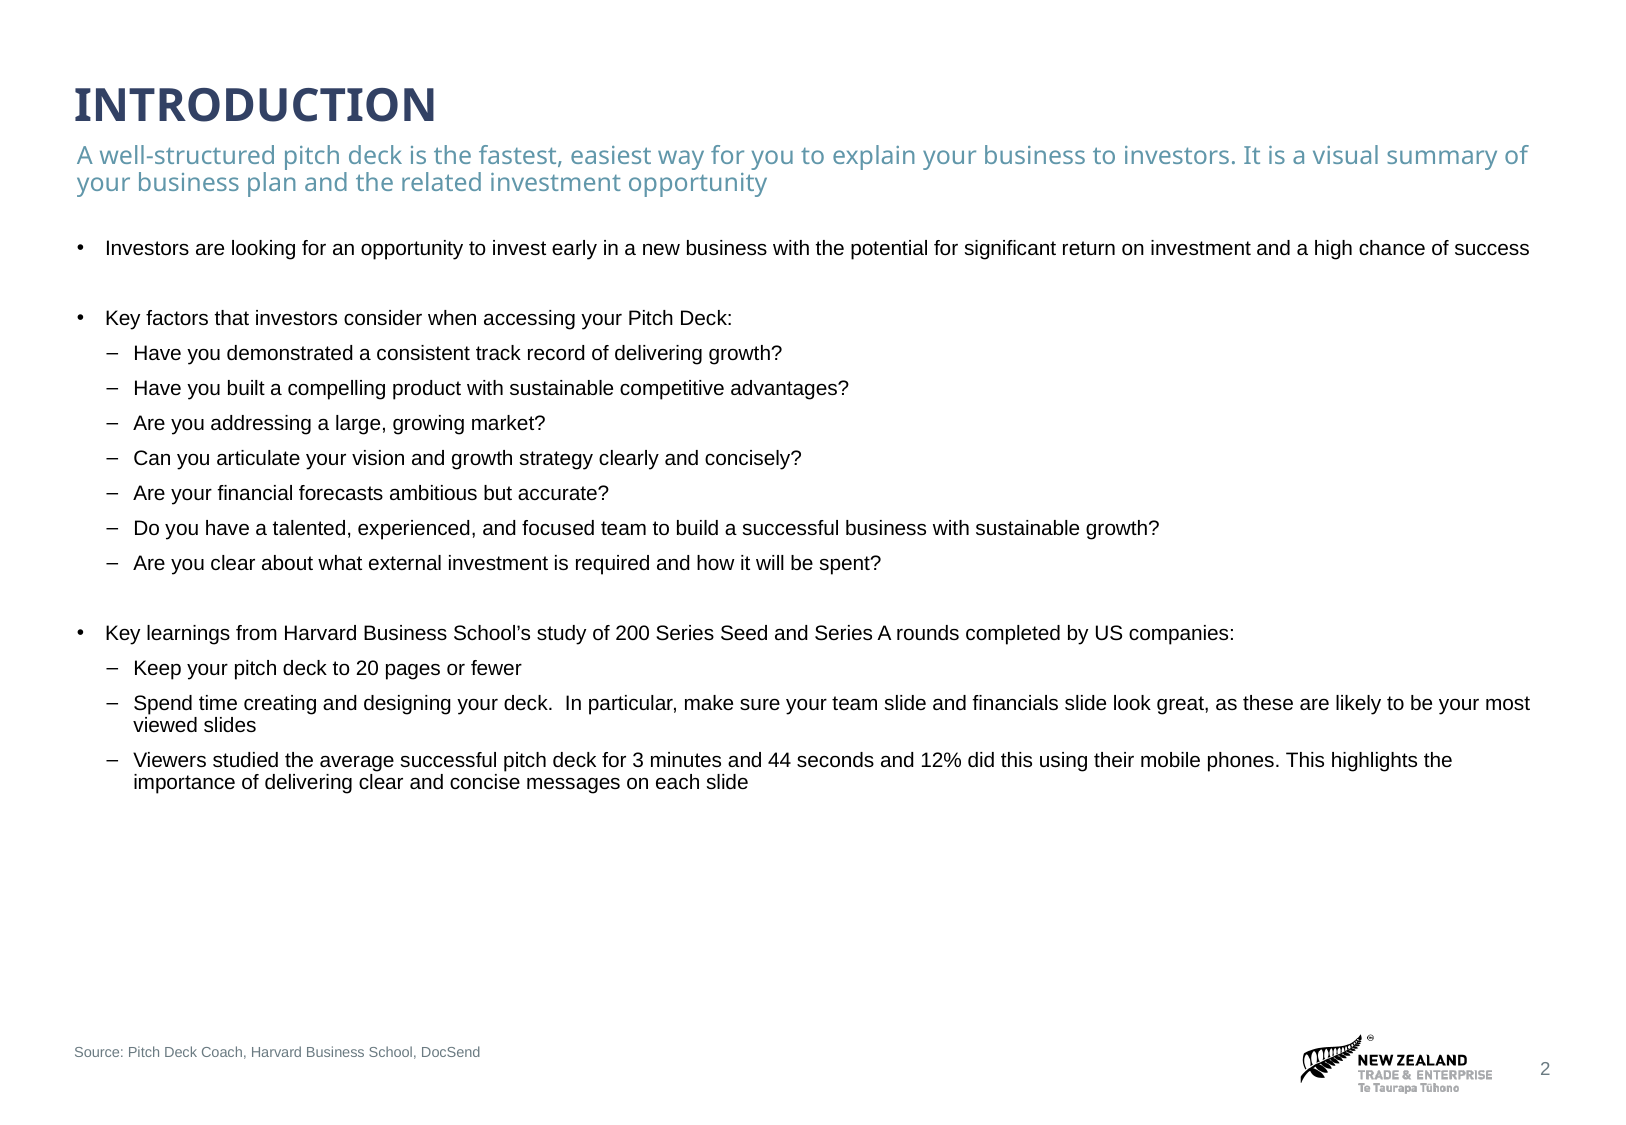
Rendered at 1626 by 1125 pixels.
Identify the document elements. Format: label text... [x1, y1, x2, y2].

footer Source: Pitch Deck Coach, Harvard Business School, DocSend [74, 1035, 798, 1095]
picture [1300, 1034, 1492, 1094]
list Investors are looking for an opportunity to invest early in a new business with the potential for significant return on investment and a high chance of success Key factors that investors consider when accessing your Pitch Deck: Have you demonstrated a consistent track record of delivering growth? Have you built a compelling product with sustainable competitive advantages? Are you addressing a large, growing market? Can you articulate your vision and growth strategy clearly and concisely? Are your financial forecasts ambitious but accurate? Do you have a talented, experienced, and focused team to build a successful business with sustainable growth? Are you clear about what external investment is required and how it will be spent? Key learnings from Harvard Business School’s study of 200 Series Seed and Series A rounds completed by US companies: Keep your pitch deck to 20 pages or fewer Spend time creating and designing your deck. In particular, make sure your team slide and financials slide look great, as these are likely to be your most viewed slides Viewers studied the average successful pitch deck for 3 minutes and 44 seconds and 12% did this using their mobile phones. This highlights the importance of delivering clear and concise messages on each slide [74, 237, 1551, 1006]
slide_number ‹#› [1491, 1035, 1551, 1095]
title INTRODUCTION [74, 72, 1551, 127]
list A well-structured pitch deck is the fastest, easiest way for you to explain your business to investors. It is a visual summary of your business plan and the related investment opportunity [74, 143, 1551, 208]
